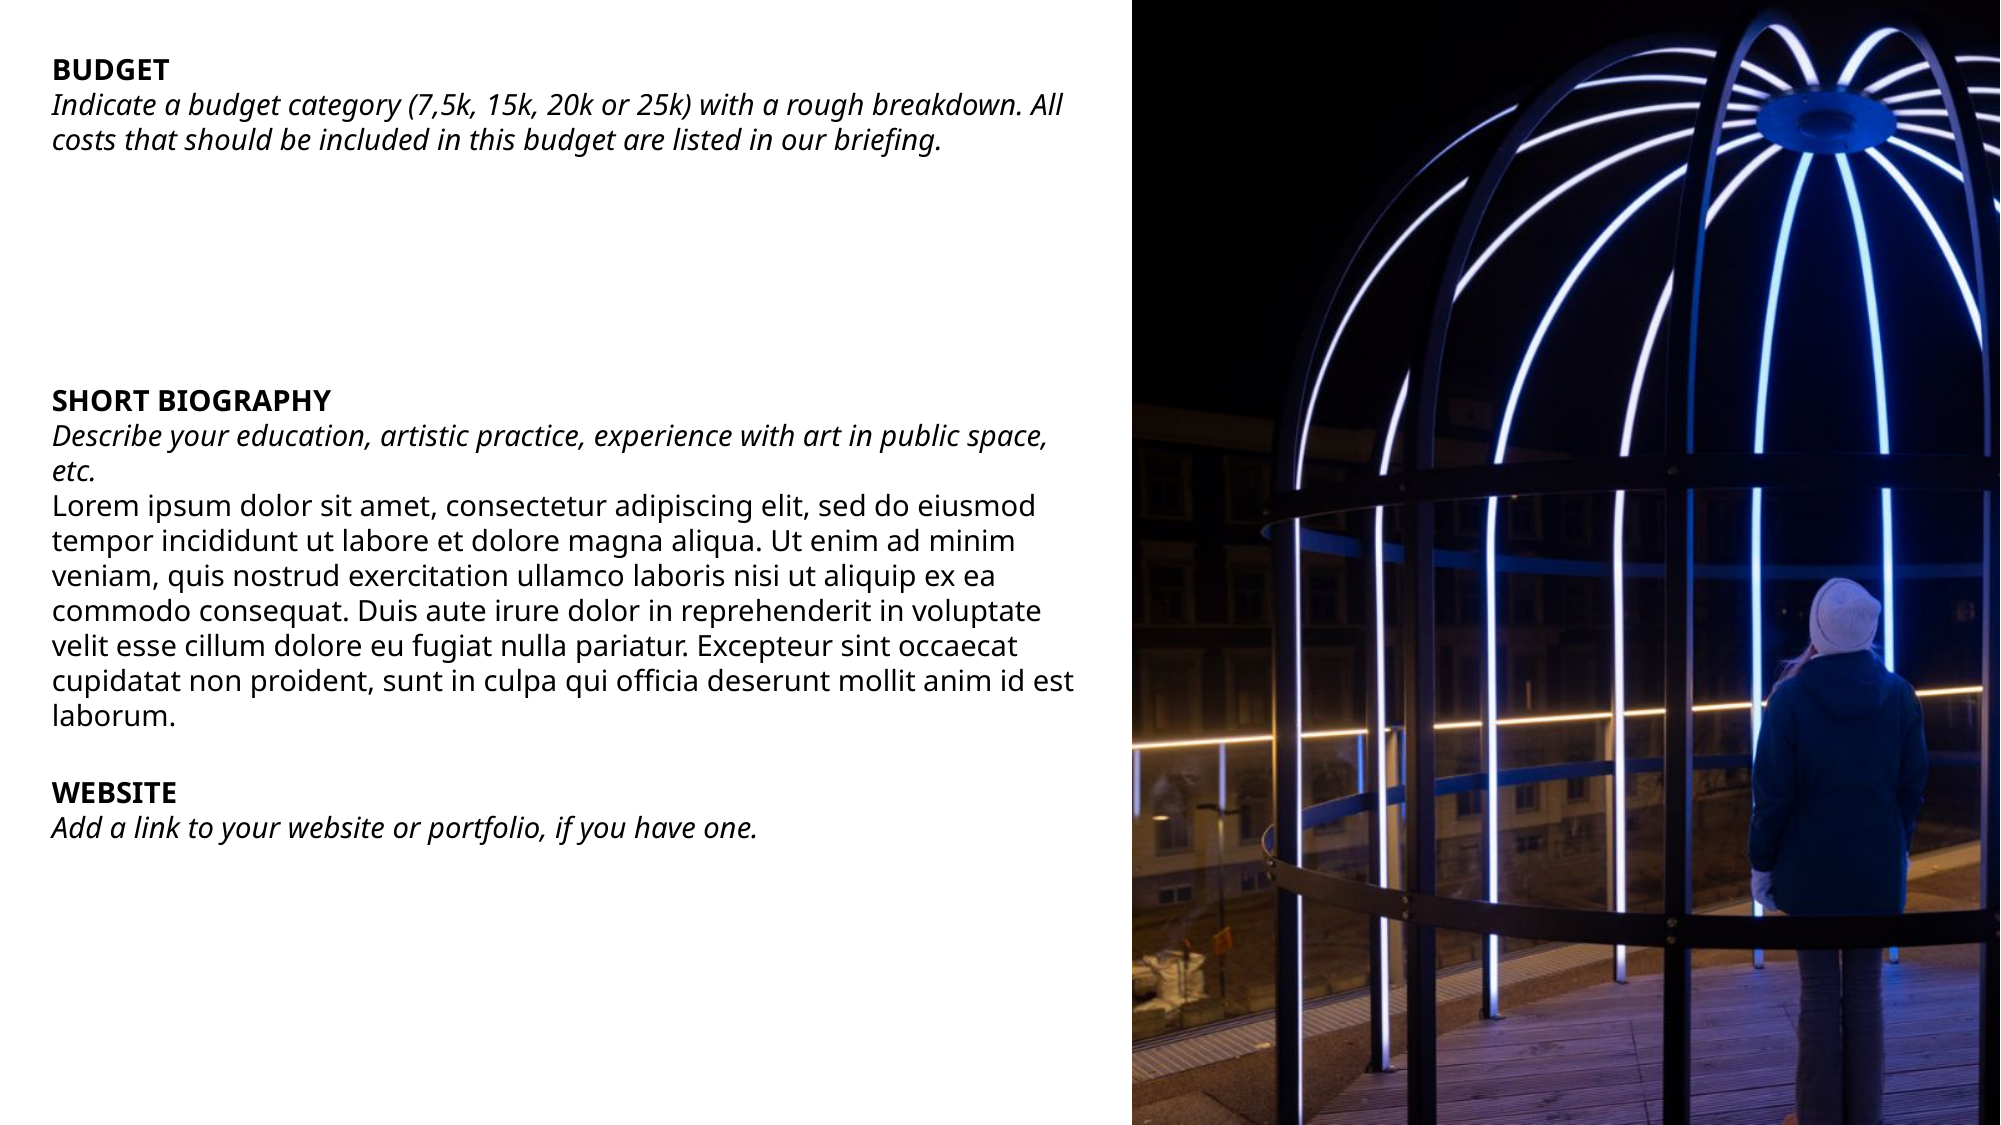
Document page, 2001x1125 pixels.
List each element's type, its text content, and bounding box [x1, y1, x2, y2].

text_box SHORT BIOGRAPHY Describe your education, artistic practice, experience with art in public space, etc. Lorem ipsum dolor sit amet, consectetur adipiscing elit, sed do eiusmod tempor incididunt ut labore et dolore magna aliqua. Ut enim ad minim veniam, quis nostrud exercitation ullamco laboris nisi ut aliquip ex ea commodo consequat. Duis aute irure dolor in reprehenderit in voluptate velit esse cillum dolore eu fugiat nulla pariatur. Excepteur sint occaecat cupidatat non proident, sunt in culpa qui officia deserunt mollit anim id est laborum. [36, 374, 1115, 775]
text_box WEBSITE Add a link to your website or portfolio, if you have one. [36, 775, 1102, 853]
picture [1132, 0, 2000, 1125]
text_box BUDGET Indicate a budget category (7,5k, 15k, 20k or 25k) with a rough breakdown. All costs that should be included in this budget are listed in our briefing. [36, 43, 1115, 164]
